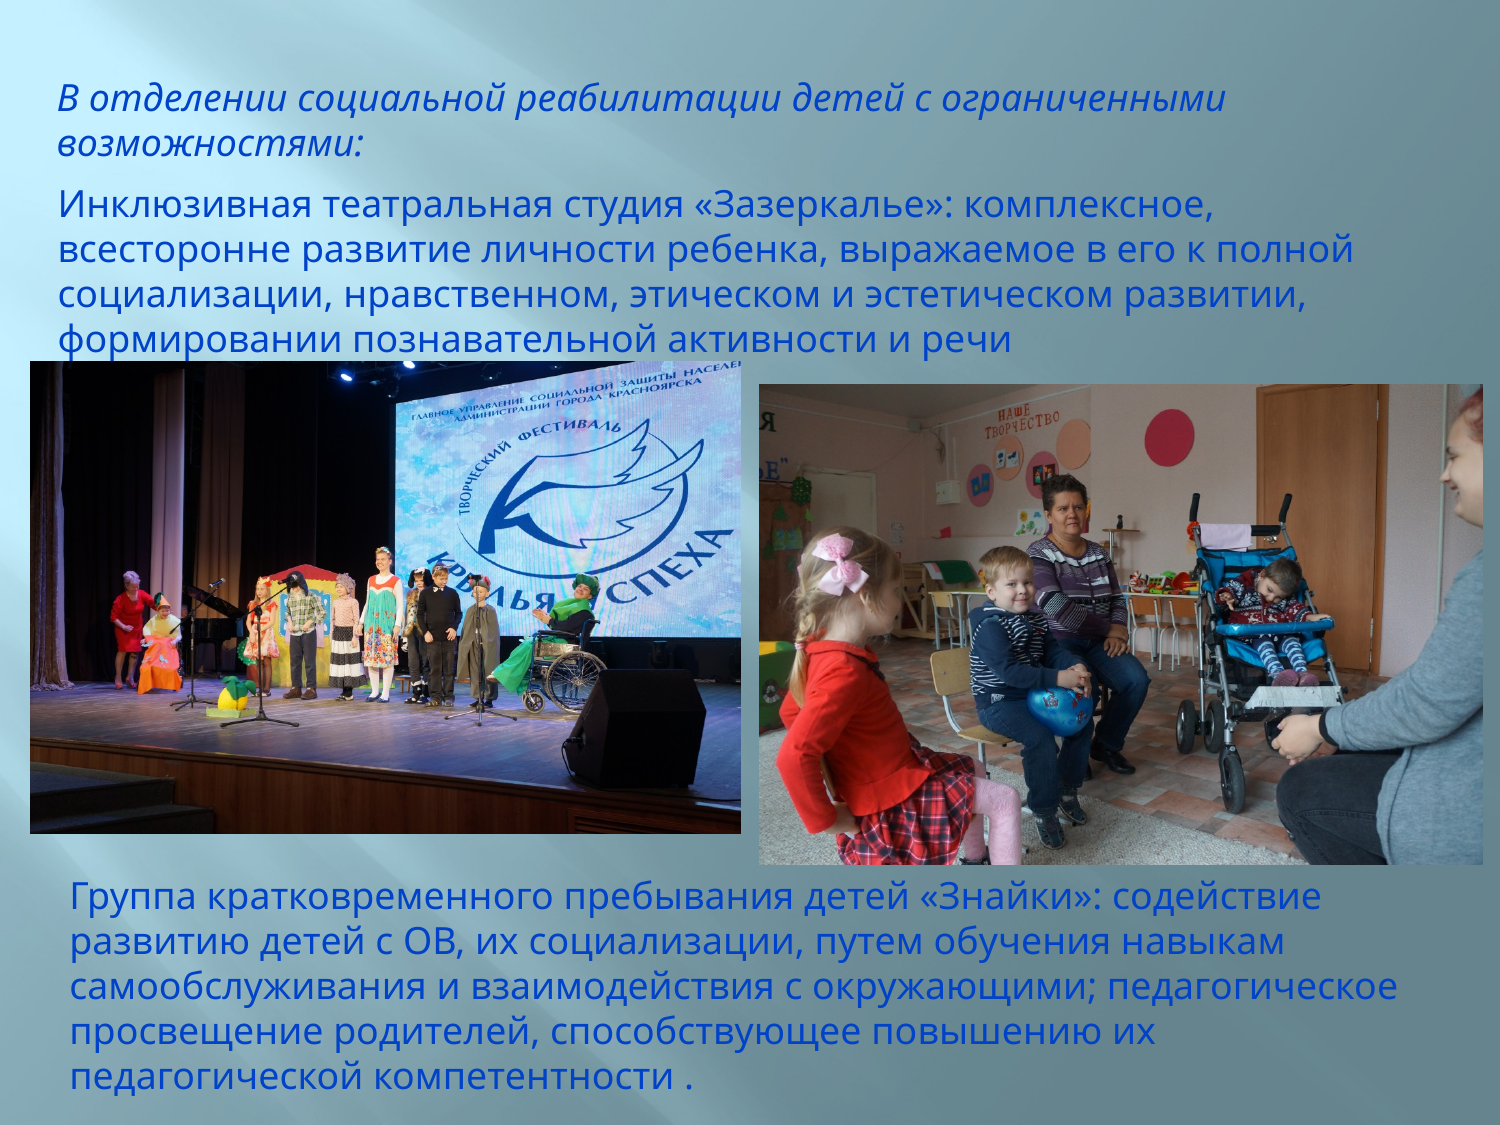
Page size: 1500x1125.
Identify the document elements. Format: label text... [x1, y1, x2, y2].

picture [759, 383, 1483, 865]
text_box Инклюзивная театральная студия «Зазеркалье»: комплексное, всесторонне развитие личности ребенка, выражаемое в его к полной социализации, нравственном, этическом и эстетическом развитии, формировании познавательной активности и речи [42, 172, 1435, 368]
picture [30, 361, 741, 834]
text_box В отделении социальной реабилитации детей с ограниченными возможностями: [41, 66, 1413, 172]
text_box Группа кратковременного пребывания детей «Знайки»: содействие развитию детей с ОВ, их социализации, путем обучения навыкам самообслуживания и взаимодействия с окружающими; педагогическое просвещение родителей, способствующее повышению их педагогической компетентности . [54, 870, 1449, 1105]
